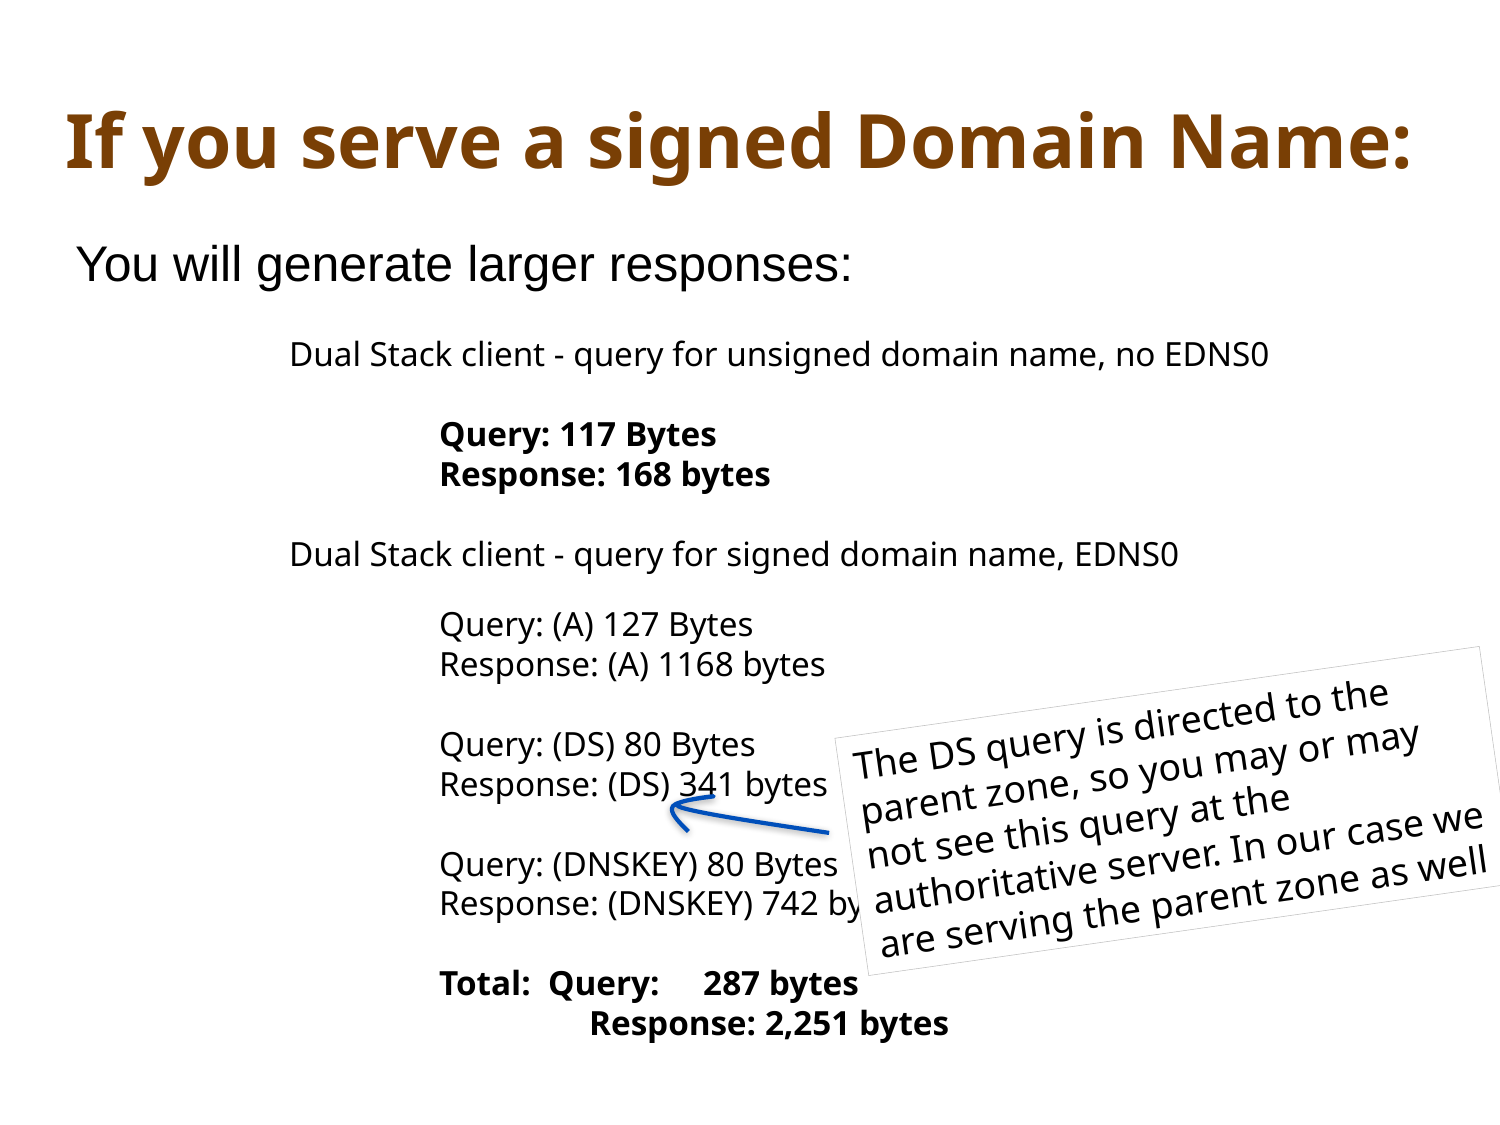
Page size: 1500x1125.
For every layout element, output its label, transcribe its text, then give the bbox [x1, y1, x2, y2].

text_box The DS query is directed to the parent zone, so you may or may not see this query at the authoritative server. In our case we are serving the parent zone as well [834, 646, 1500, 976]
text_box Dual Stack client - query for unsigned domain name, no EDNS0 Query: 117 Bytes Response: 168 bytes Dual Stack client - query for signed domain name, EDNS0 Query: (A) 127 Bytes Response: (A) 1168 bytes Query: (DS) 80 Bytes Response: (DS) 341 bytes Query: (DNSKEY) 80 Bytes Response: (DNSKEY) 742 bytes Total: Query: 287 bytes Response: 2,251 bytes [274, 326, 1286, 1090]
title If you serve a signed Domain Name: [64, 45, 1436, 233]
list You will generate larger responses: [75, 231, 1425, 434]
text_box [669, 794, 830, 835]
